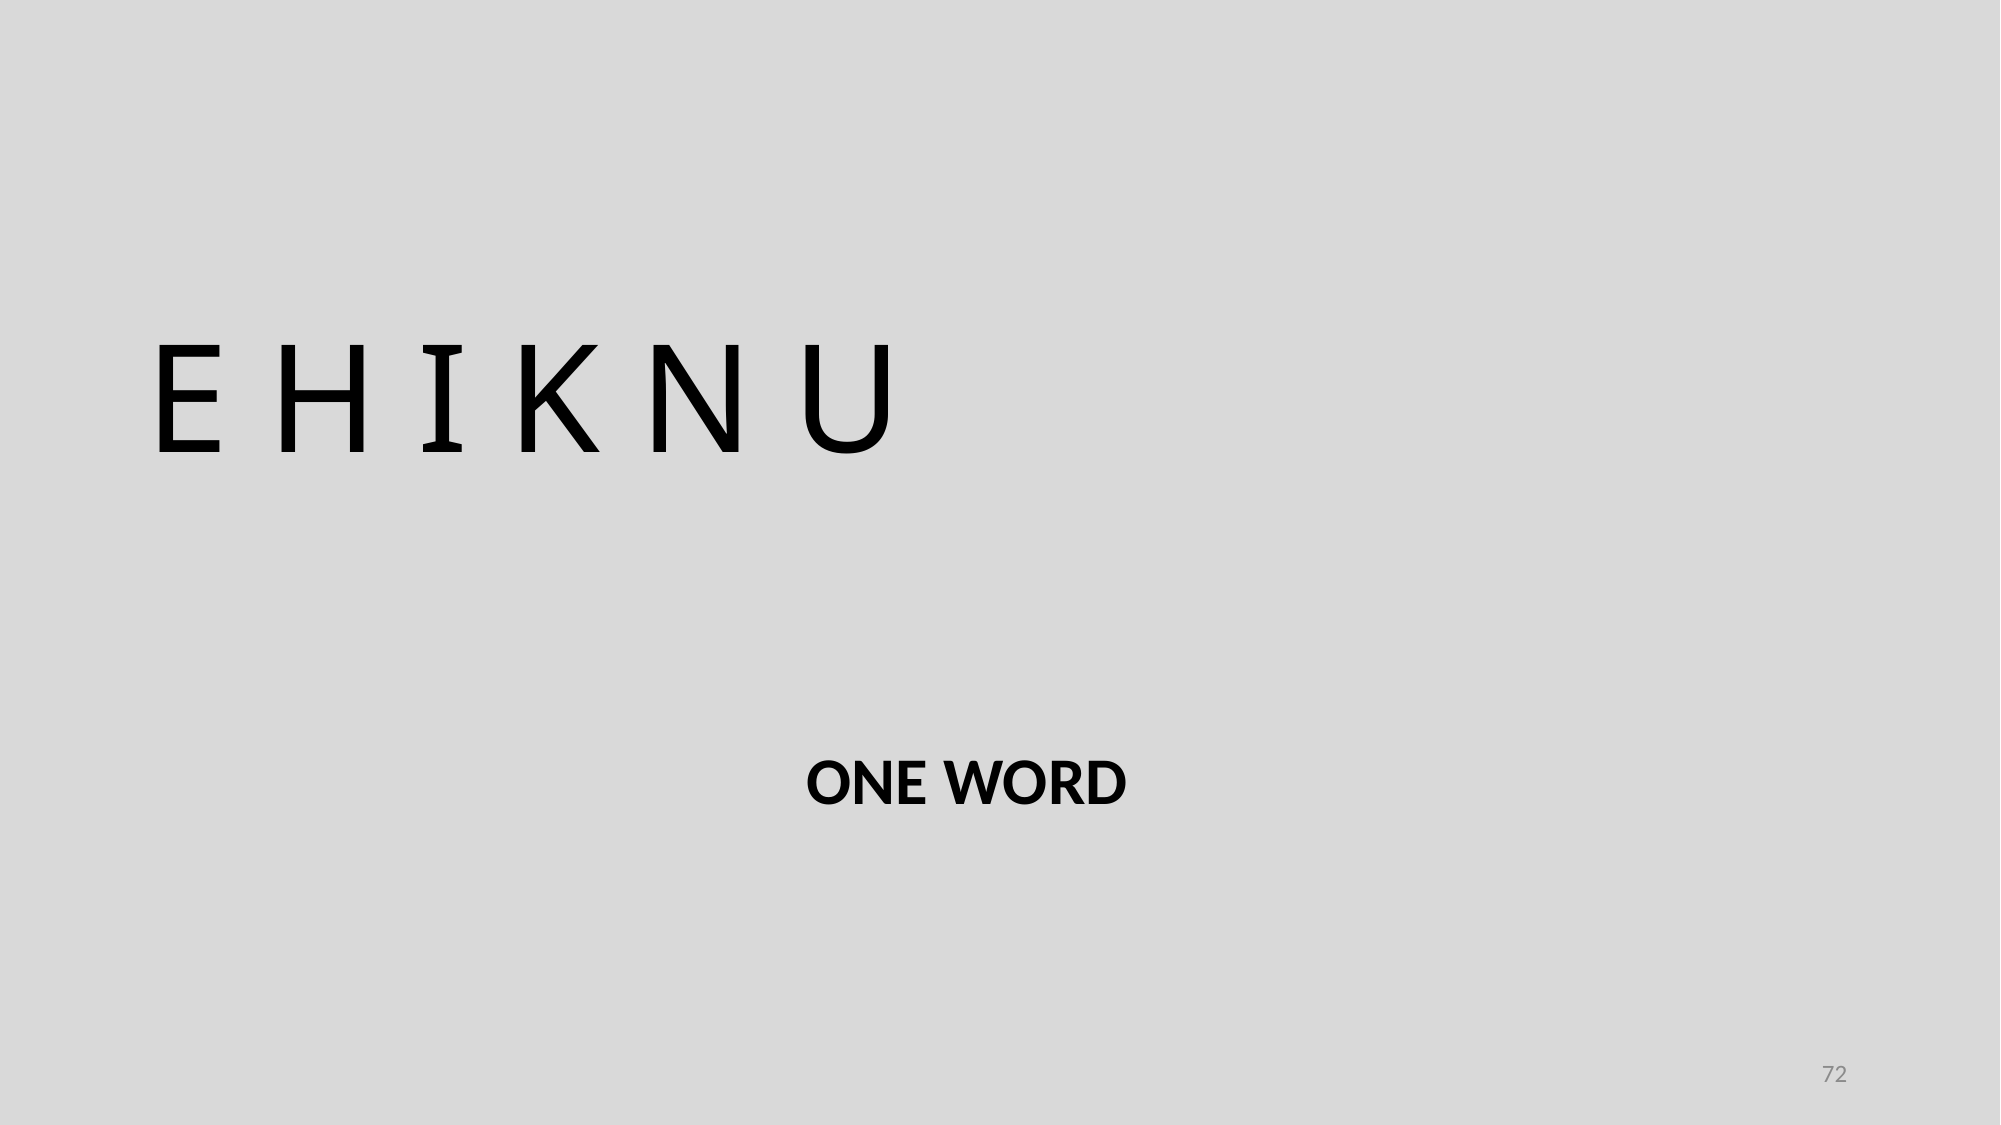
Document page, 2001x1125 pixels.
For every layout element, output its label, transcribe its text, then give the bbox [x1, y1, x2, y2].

text_box E H I K N U [130, 295, 1892, 491]
slide_number 72 [1412, 1042, 1863, 1103]
text_box ONE WORD [791, 730, 1320, 826]
